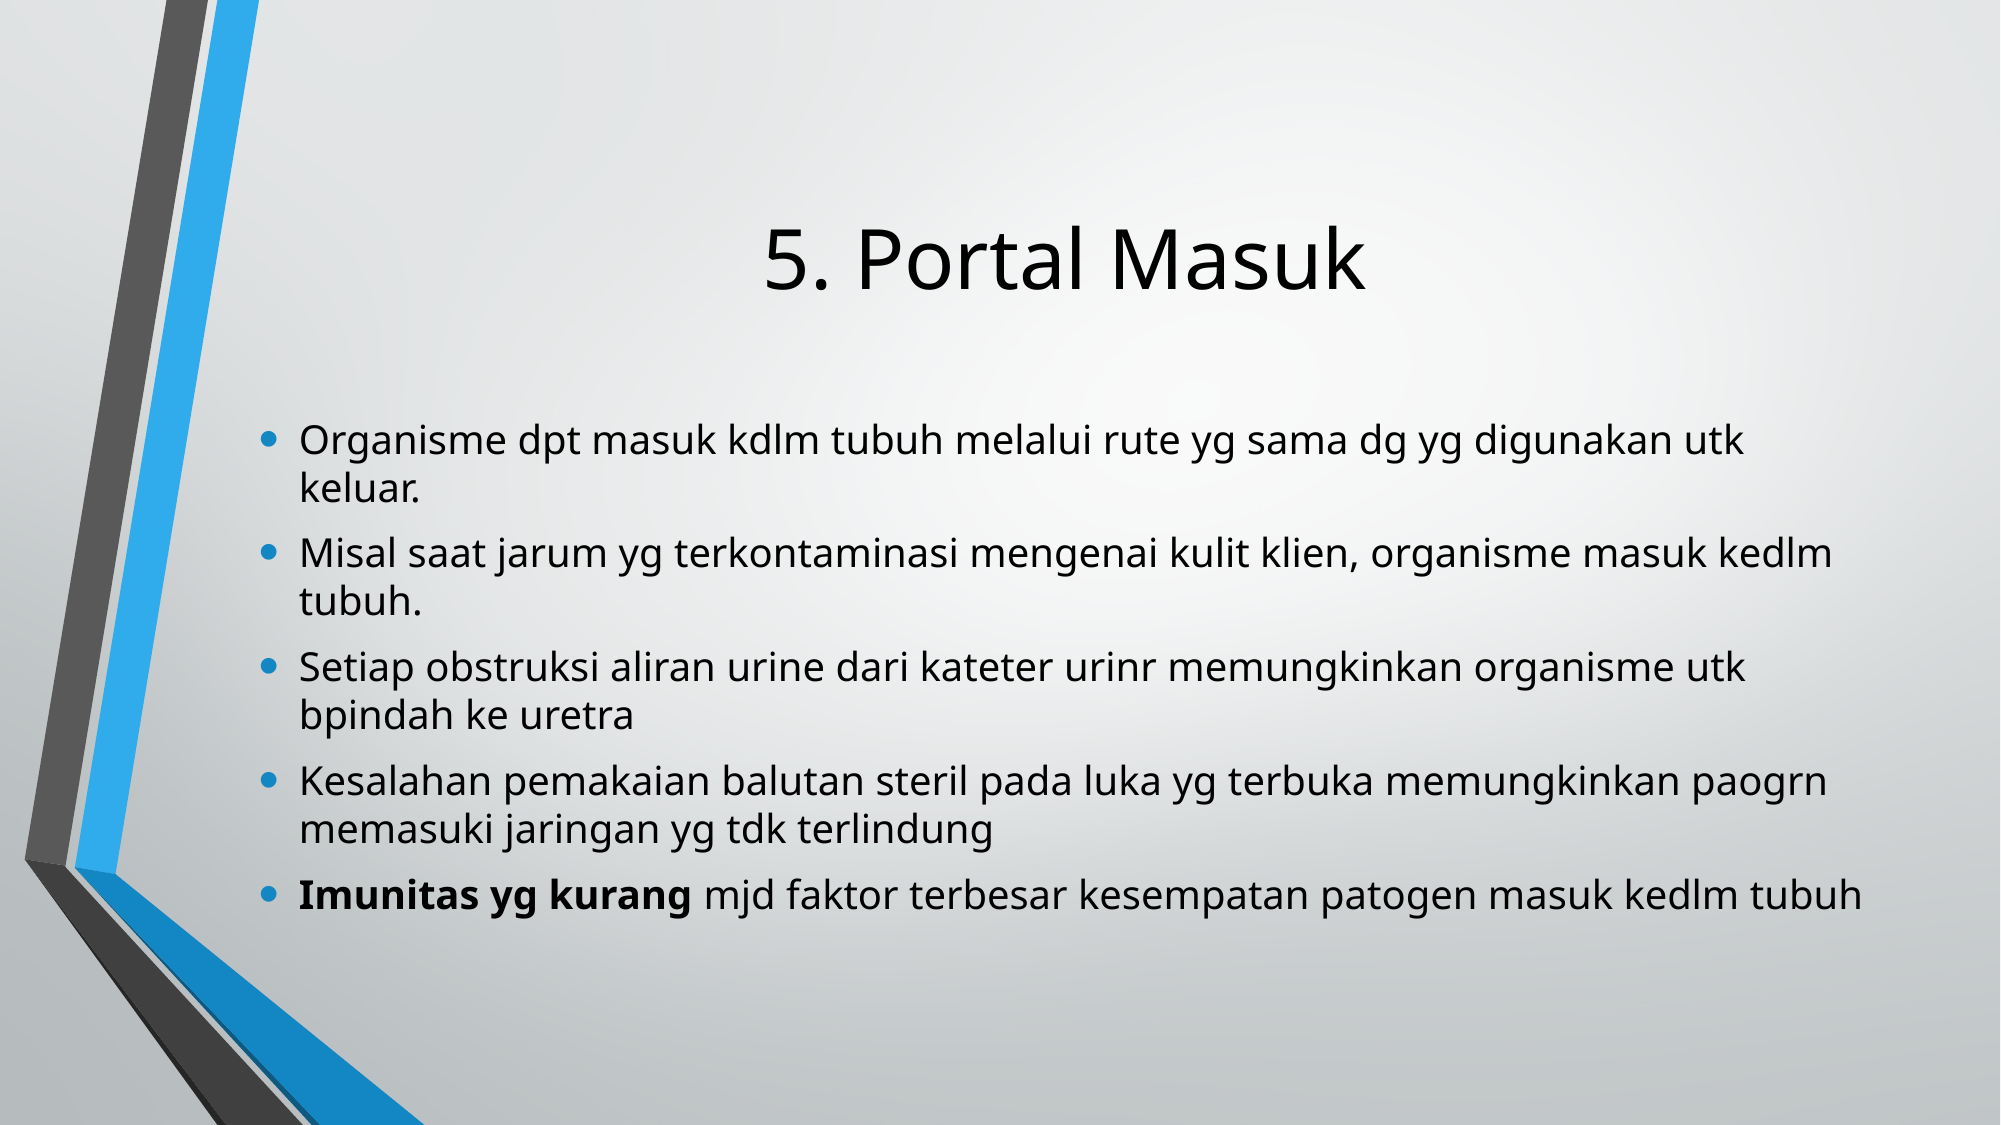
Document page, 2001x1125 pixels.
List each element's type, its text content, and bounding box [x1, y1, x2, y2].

list Organisme dpt masuk kdlm tubuh melalui rute yg sama dg yg digunakan utk keluar. Misal saat jarum yg terkontaminasi mengenai kulit klien, organisme masuk kedlm tubuh. Setiap obstruksi aliran urine dari kateter urinr memungkinkan organisme utk bpindah ke uretra Kesalahan pemakaian balutan steril pada luka yg terbuka memungkinkan paogrn memasuki jaringan yg tdk terlindung Imunitas yg kurang mjd faktor terbesar kesempatan patogen masuk kedlm tubuh [243, 381, 1887, 950]
title 5. Portal Masuk [243, 112, 1887, 381]
